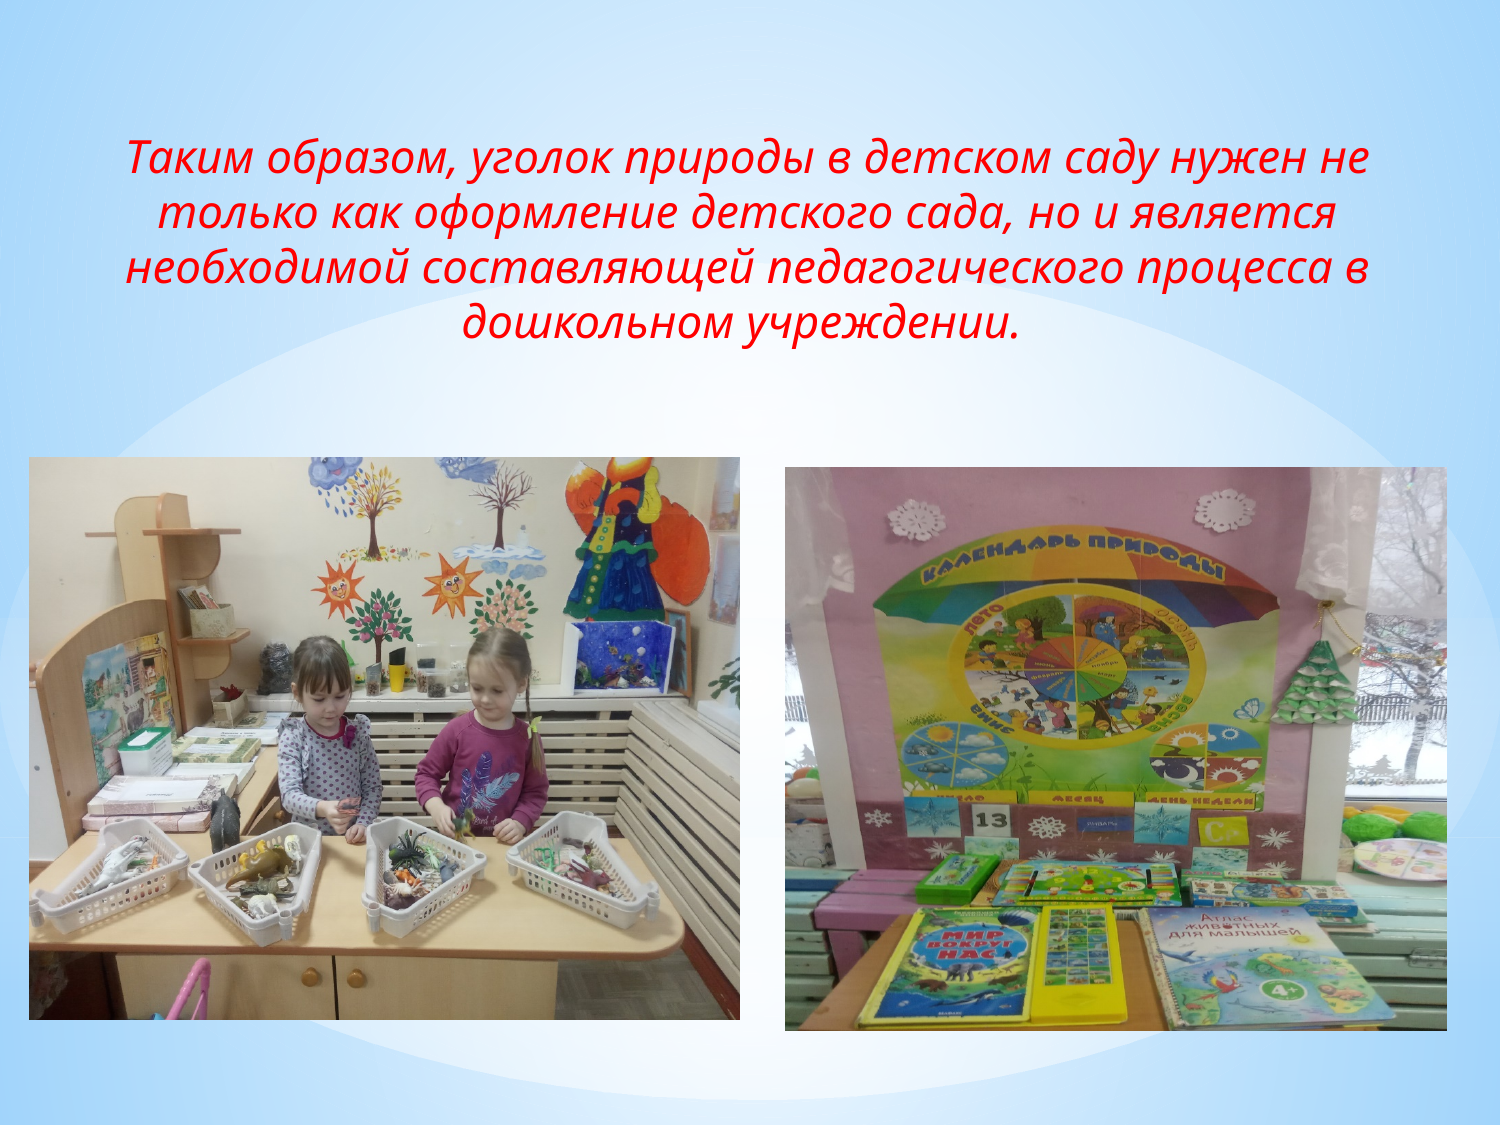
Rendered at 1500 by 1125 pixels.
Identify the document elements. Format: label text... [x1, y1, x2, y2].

list Таким образом, уголок природы в детском саду нужен не только как оформление детского сада, но и является необходимой составляющей педагогического процесса в дошкольном учреждении. [41, 120, 1447, 858]
picture [29, 457, 740, 1021]
picture [785, 467, 1448, 1031]
